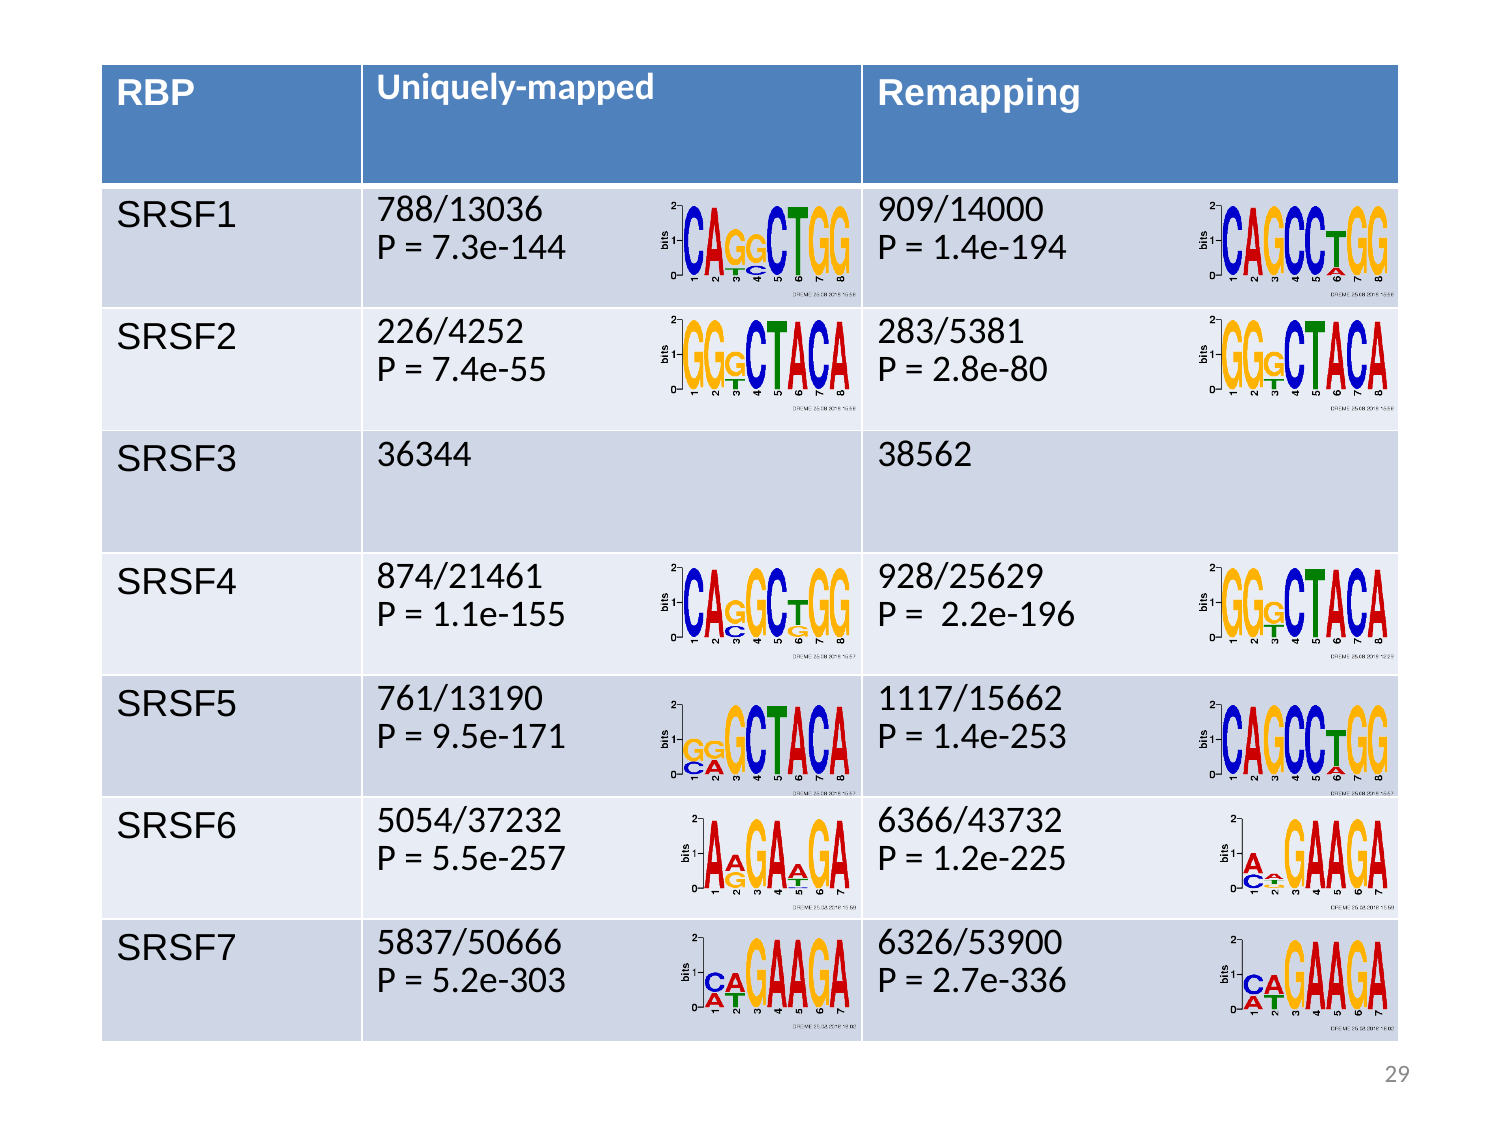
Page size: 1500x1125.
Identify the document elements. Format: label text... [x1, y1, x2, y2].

table_header Uniquely-mapped [363, 65, 861, 183]
table_cell SRSF1 [102, 189, 361, 307]
table_cell 874/21461 P = 1.1e-155 [363, 554, 861, 674]
table_cell SRSF3 [102, 431, 361, 552]
table_cell 788/13036 P = 7.3e-144 [363, 189, 640, 307]
table_cell 5054/37232 P = 5.5e-257 [363, 798, 663, 918]
table_cell SRSF2 [102, 309, 361, 430]
table_cell SRSF4 [102, 554, 361, 674]
table_cell 36344 [363, 431, 861, 552]
picture [645, 183, 861, 412]
picture [645, 681, 861, 911]
table_cell 909/14000 P = 1.4e-194 [866, 189, 1179, 307]
picture [1184, 681, 1400, 911]
picture [1184, 183, 1400, 412]
slide_number ‹#› [1074, 1042, 1425, 1103]
table_cell 5837/50666 P = 5.2e-303 [363, 920, 861, 1041]
table_header Remapping [863, 65, 1398, 183]
picture [1184, 545, 1400, 660]
table_cell 226/4252 P = 7.4e-55 [363, 309, 861, 430]
table_cell 761/13190 P = 9.5e-171 [363, 676, 861, 796]
table_cell 6366/43732 P = 1.2e-225 [864, 798, 1202, 918]
table_cell SRSF6 [102, 798, 361, 918]
table_header RBP [102, 65, 361, 183]
table_cell SRSF7 [102, 920, 361, 1041]
picture [1205, 917, 1400, 1033]
table_cell 283/5381 P = 2.8e-80 [863, 309, 1398, 430]
table_cell SRSF5 [102, 676, 361, 796]
table_cell 1117/15662 P = 1.4e-253 [863, 676, 1398, 796]
table_cell 6326/53900 P = 2.7e-336 [863, 920, 1398, 1041]
table_cell 928/25629 P = 2.2e-196 [863, 554, 1398, 674]
picture [666, 915, 861, 1030]
table_cell 38562 [863, 431, 1398, 552]
picture [645, 545, 861, 660]
